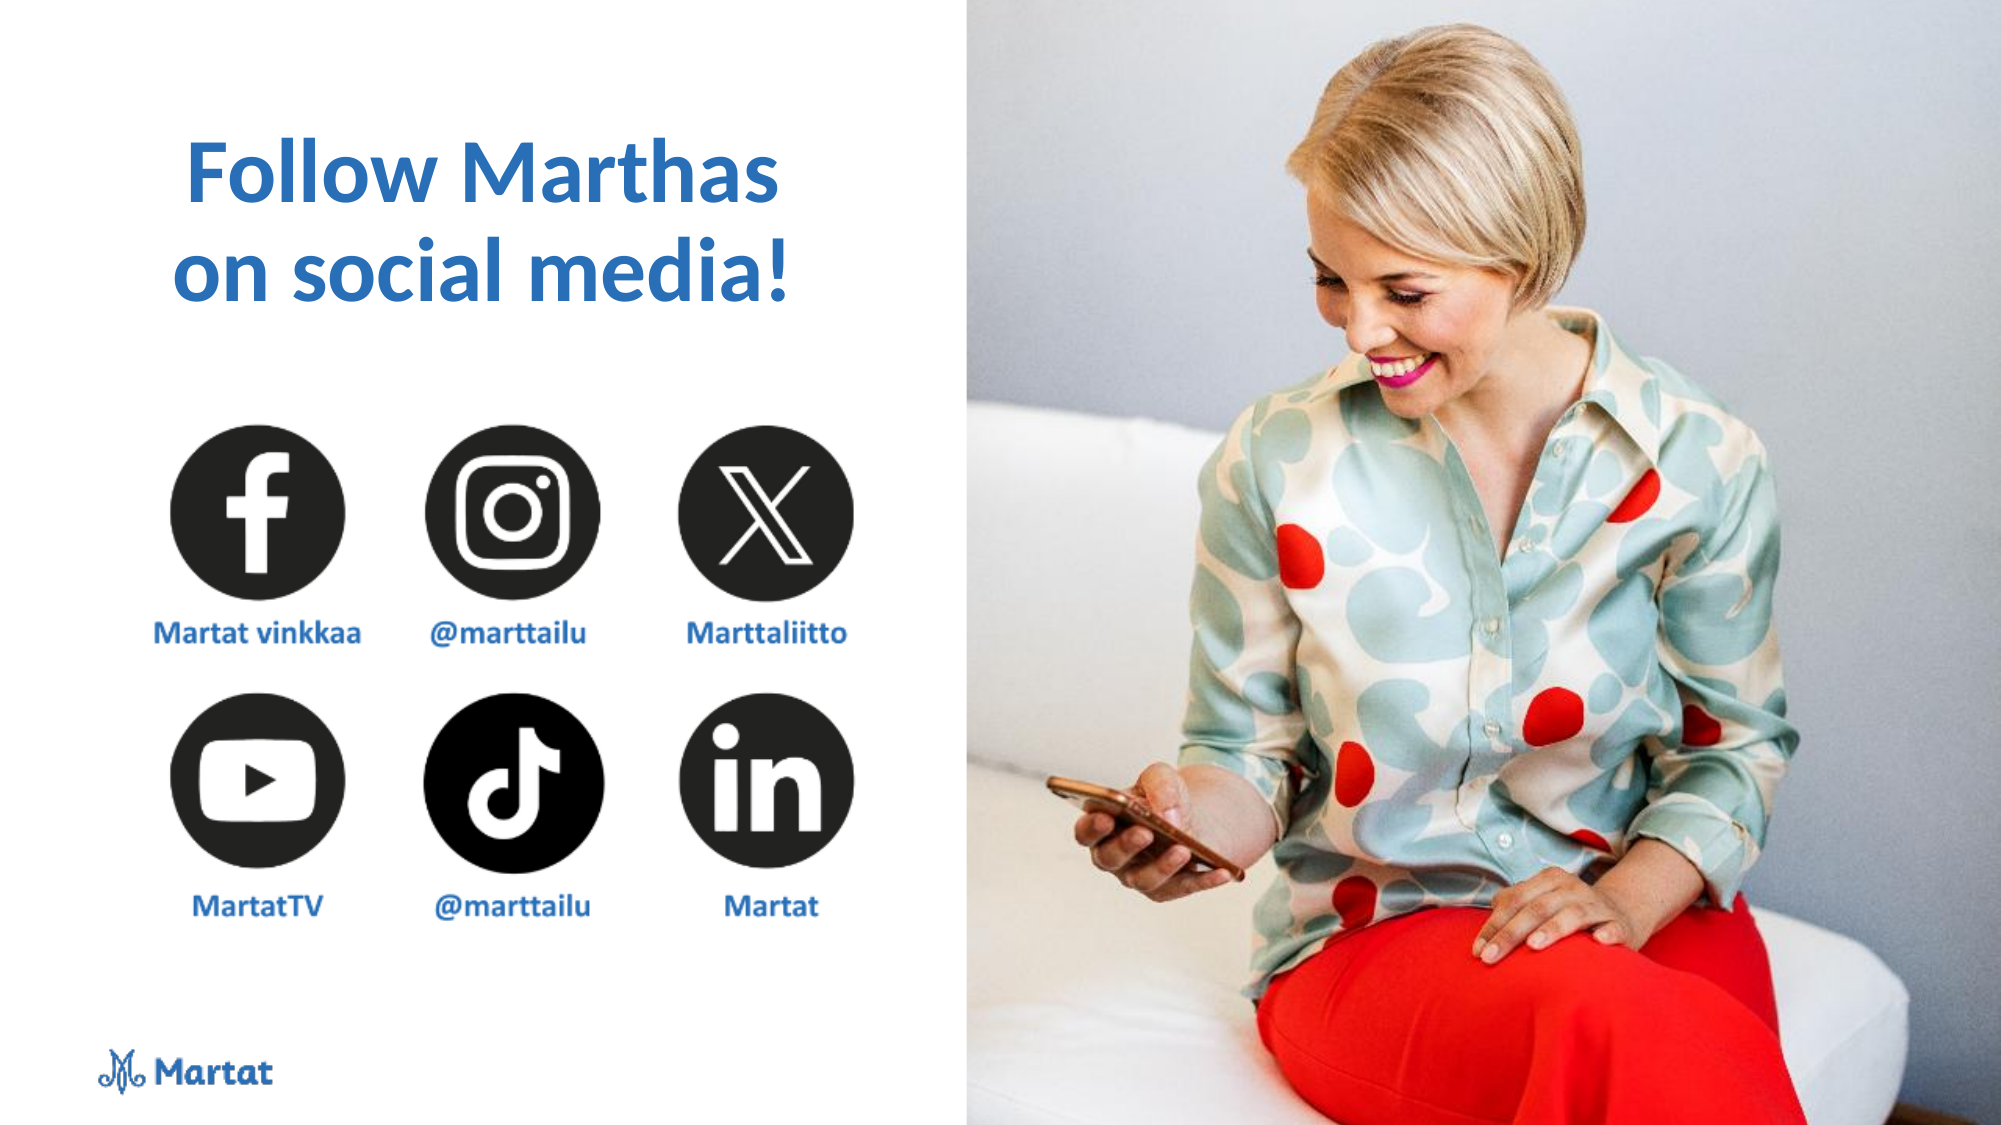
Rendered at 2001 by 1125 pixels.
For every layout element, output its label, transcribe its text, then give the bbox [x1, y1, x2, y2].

picture [966, 0, 2001, 1125]
picture [83, 1034, 296, 1107]
picture [108, 382, 918, 1004]
title Follow Marthas on social media! [0, 106, 966, 329]
